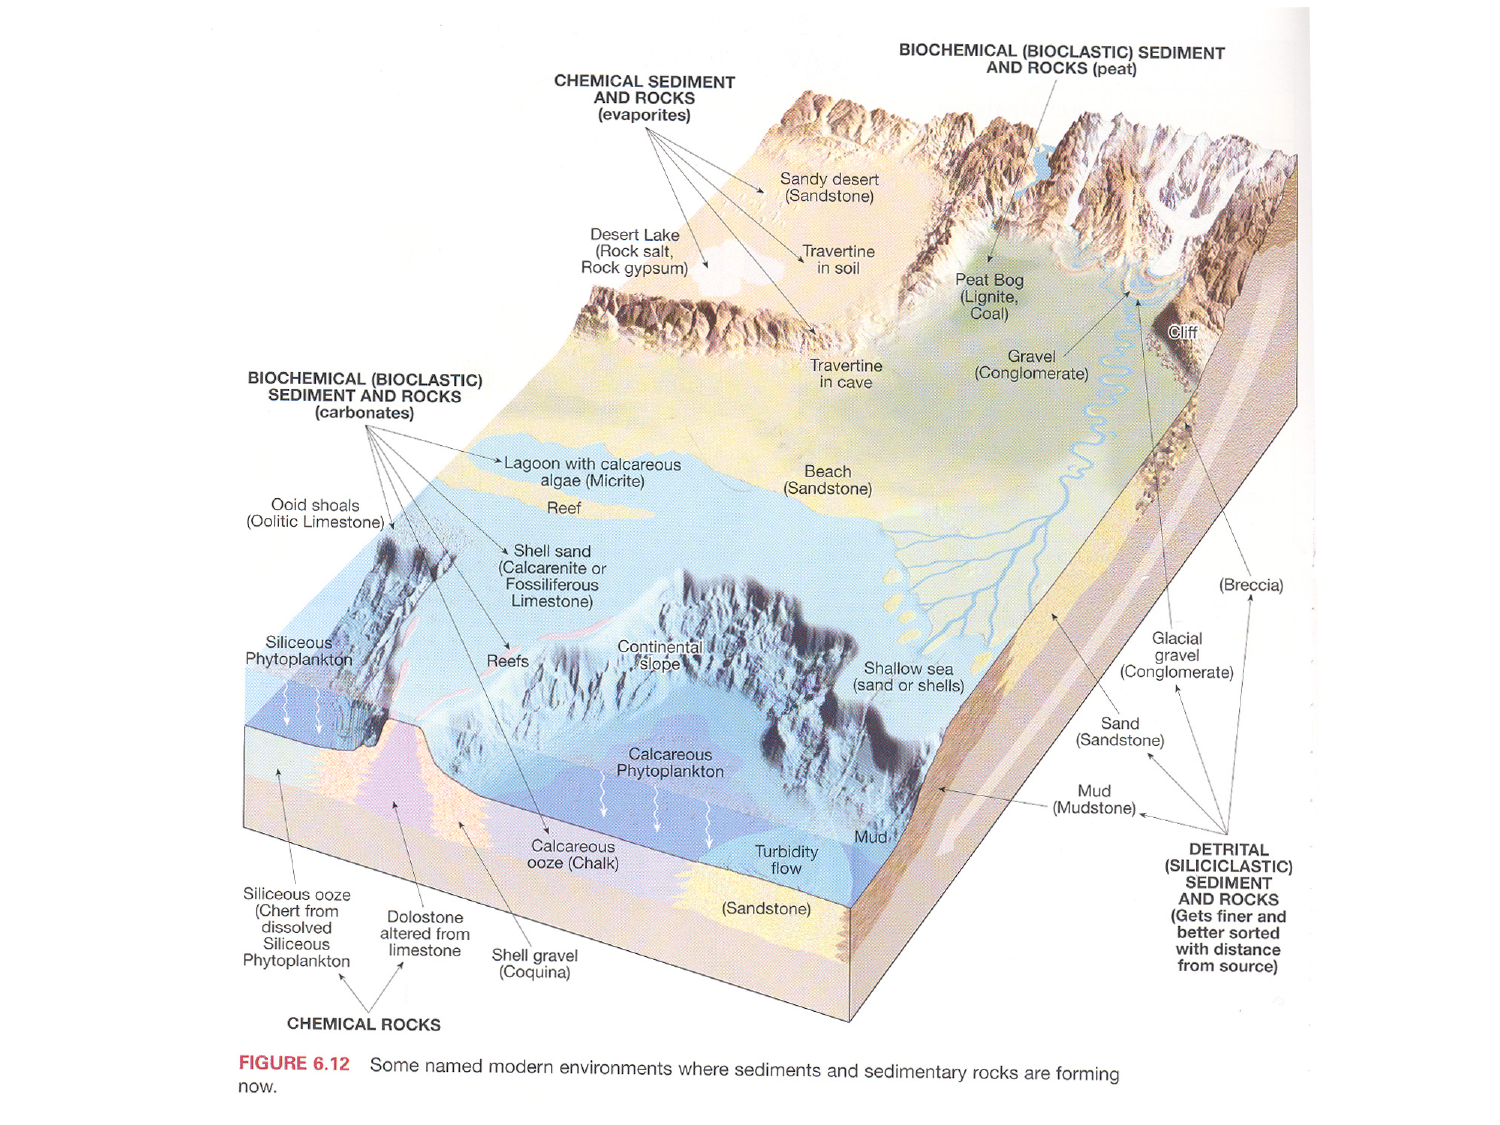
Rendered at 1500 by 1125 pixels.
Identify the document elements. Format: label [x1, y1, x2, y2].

picture [175, 7, 1325, 1118]
